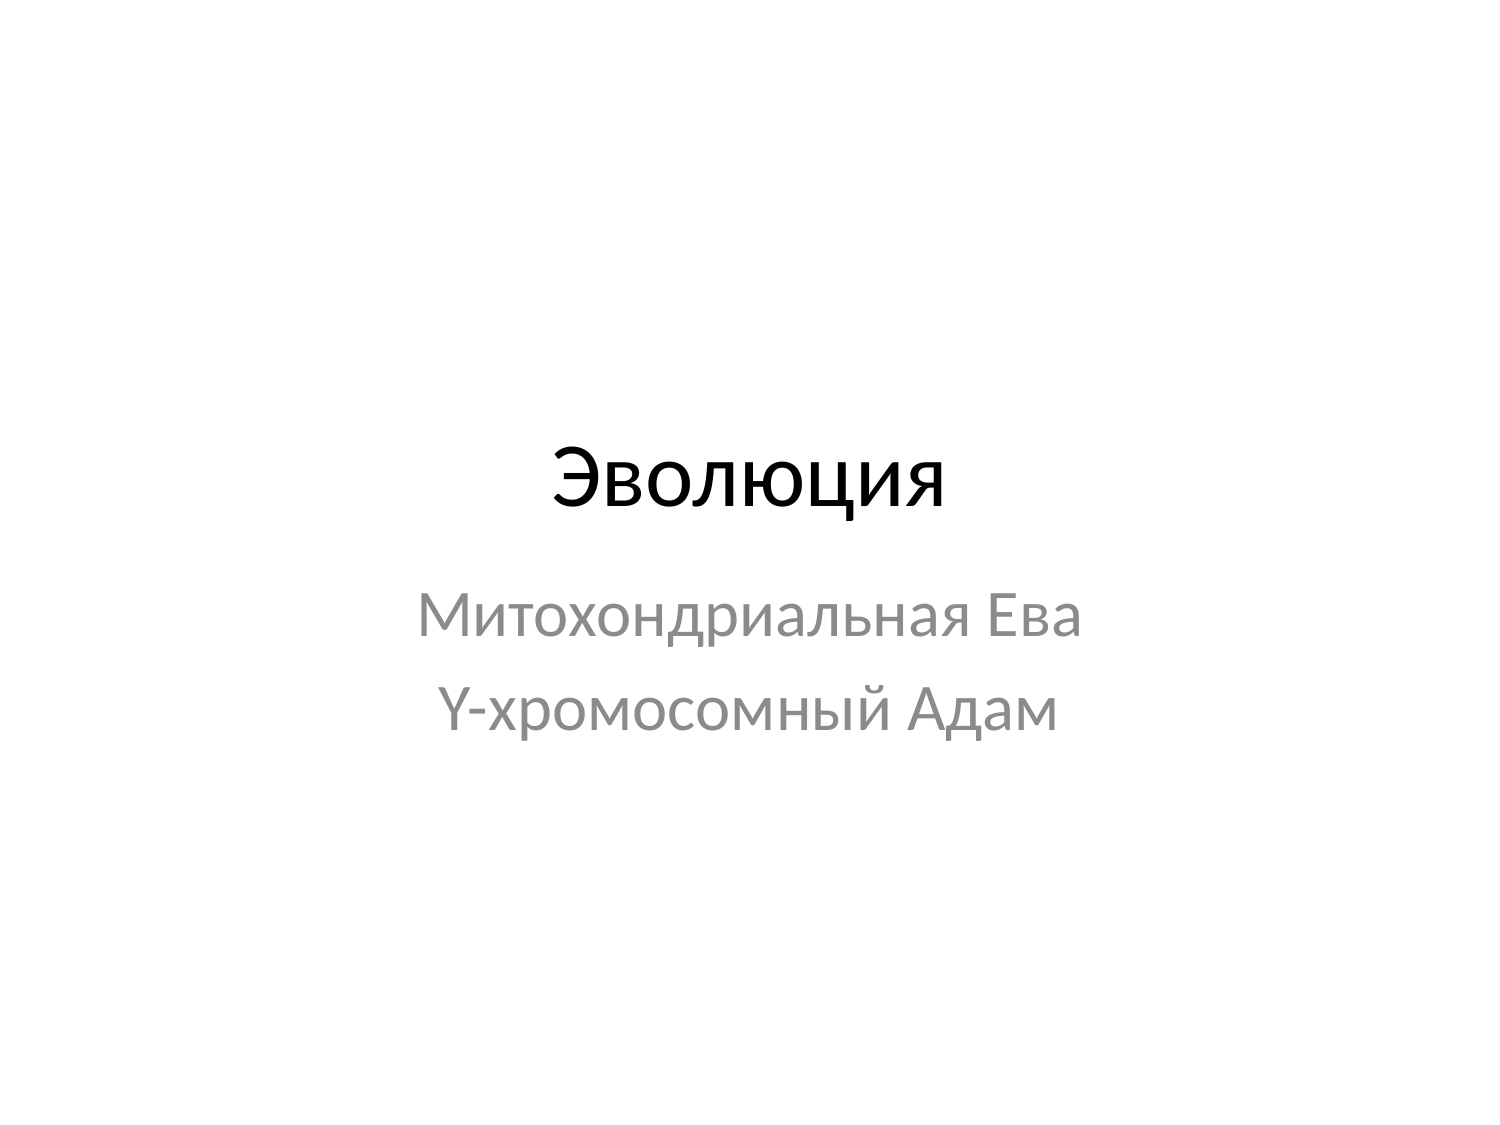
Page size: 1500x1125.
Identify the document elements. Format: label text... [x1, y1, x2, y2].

subtitle Митохондриальная Ева Y-хромосомный Адам [225, 562, 1275, 850]
title Эволюция [112, 349, 1388, 591]
